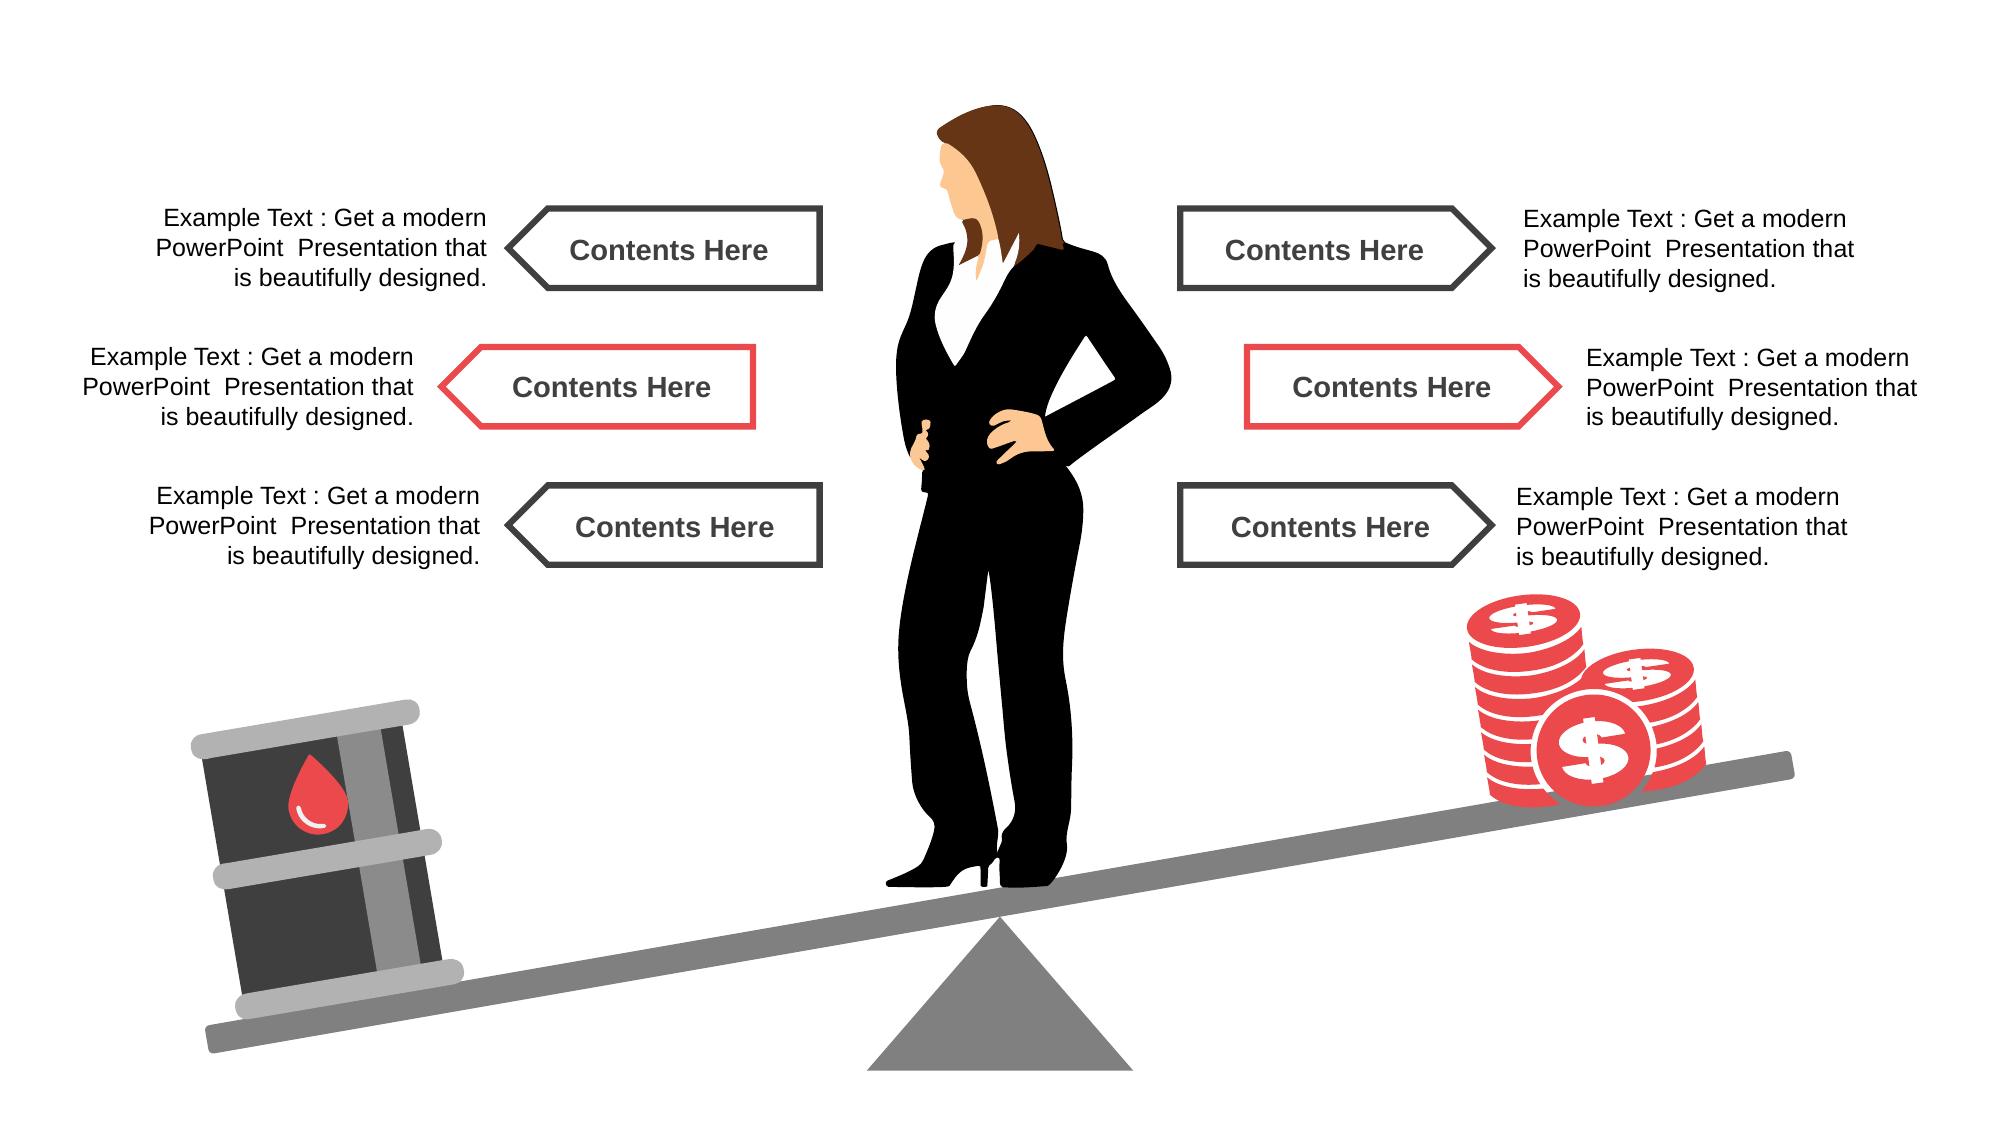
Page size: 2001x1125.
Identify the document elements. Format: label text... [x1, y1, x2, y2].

text_box Example Text : Get a modern PowerPoint Presentation that is beautifully designed. [117, 472, 496, 577]
text_box Example Text : Get a modern PowerPoint Presentation that is beautifully designed. [51, 333, 430, 438]
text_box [885, 288, 1172, 346]
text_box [508, 485, 1492, 565]
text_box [441, 346, 1559, 427]
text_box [211, 714, 444, 1004]
text_box [864, 915, 1136, 1072]
text_box [204, 750, 1796, 1055]
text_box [508, 208, 1492, 288]
text_box Example Text : Get a modern PowerPoint Presentation that is beautifully designed. [1501, 473, 1880, 578]
text_box Example Text : Get a modern PowerPoint Presentation that is beautifully designed. [1508, 195, 1887, 300]
text_box [1465, 593, 1582, 649]
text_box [885, 105, 1172, 208]
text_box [885, 427, 1172, 485]
text_box [1467, 623, 1708, 809]
text_box Example Text : Get a modern PowerPoint Presentation that is beautifully designed. [124, 194, 503, 299]
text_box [885, 565, 1172, 888]
text_box Example Text : Get a modern PowerPoint Presentation that is beautifully designed. [1571, 333, 1950, 439]
